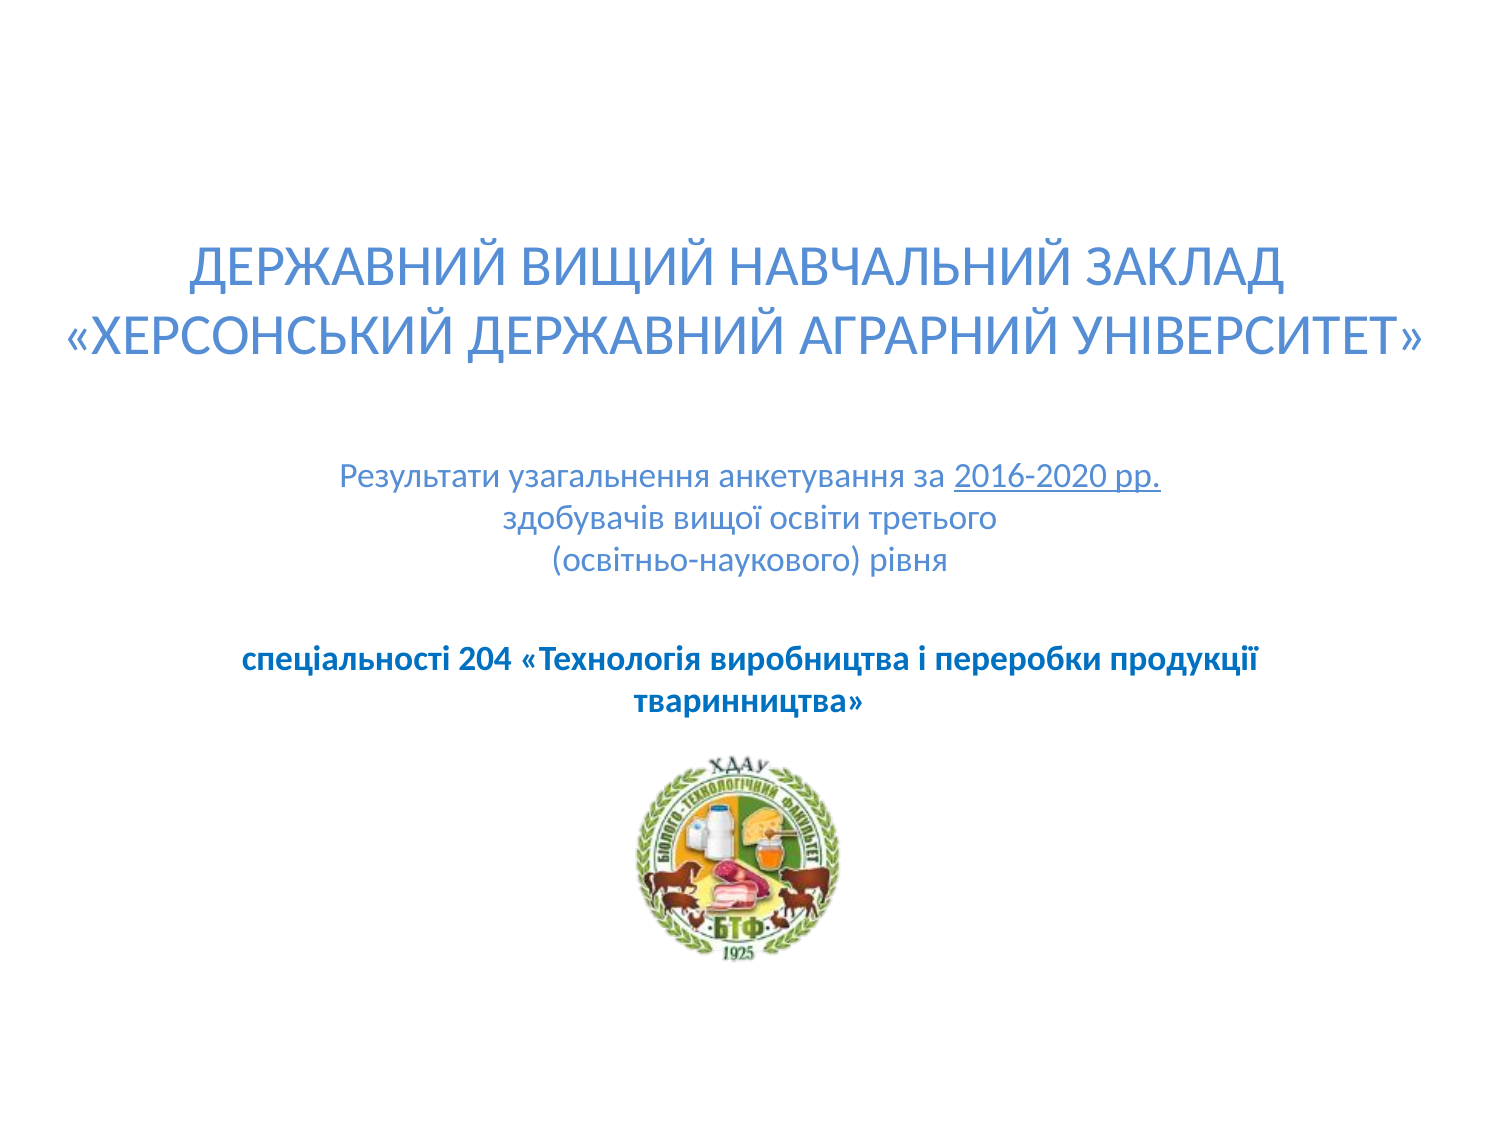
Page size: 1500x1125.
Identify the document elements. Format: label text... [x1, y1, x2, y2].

title ДЕРЖАВНИЙ ВИЩИЙ НАВЧАЛЬНИЙ ЗАКЛАД «ХЕРСОНСЬКИЙ ДЕРЖАВНИЙ АГРАРНИЙ УНІВЕРСИТЕТ» [17, 160, 1471, 433]
picture [631, 751, 845, 967]
subtitle Результати узагальнення анкетування за 2016-2020 рр. здобувачів вищої освіти третього (освітньо-наукового) рівня спеціальності 204 «Технологія виробництва і переробки продукції тваринництва» [135, 444, 1365, 732]
